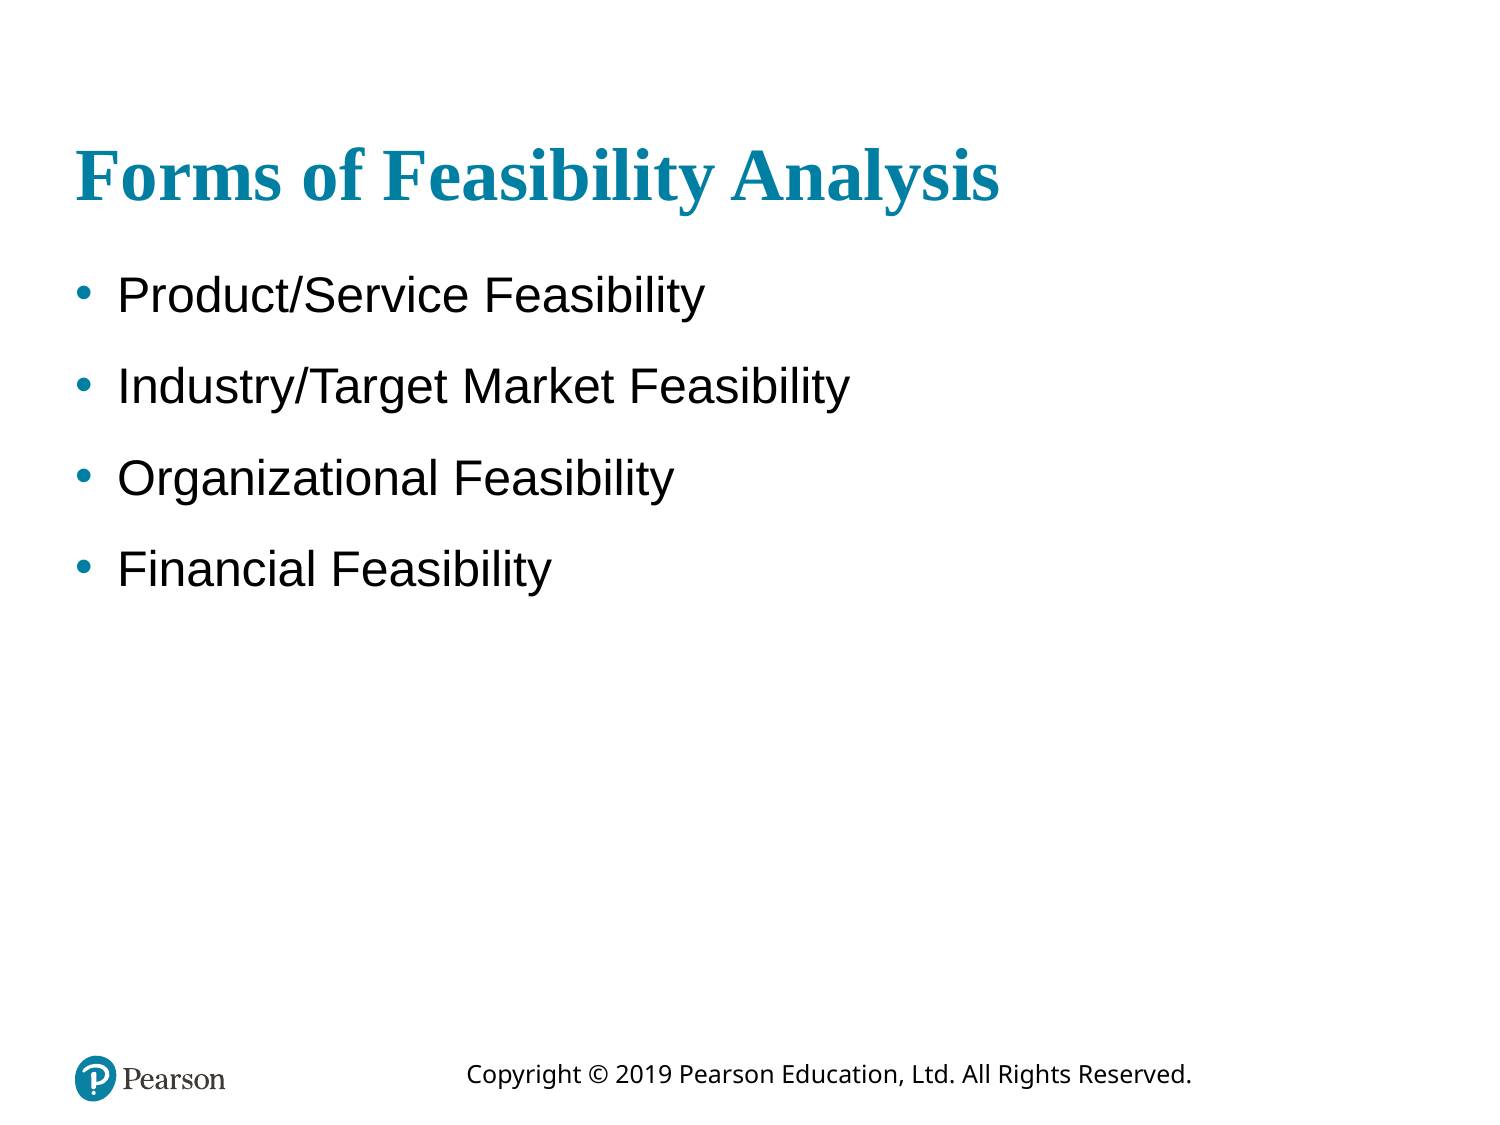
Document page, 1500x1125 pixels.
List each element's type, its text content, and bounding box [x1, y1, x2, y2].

list Product/Service Feasibility Industry/Target Market Feasibility Organizational Feasibility Financial Feasibility [75, 262, 1425, 688]
title Forms of Feasibility Analysis [75, 35, 1425, 216]
